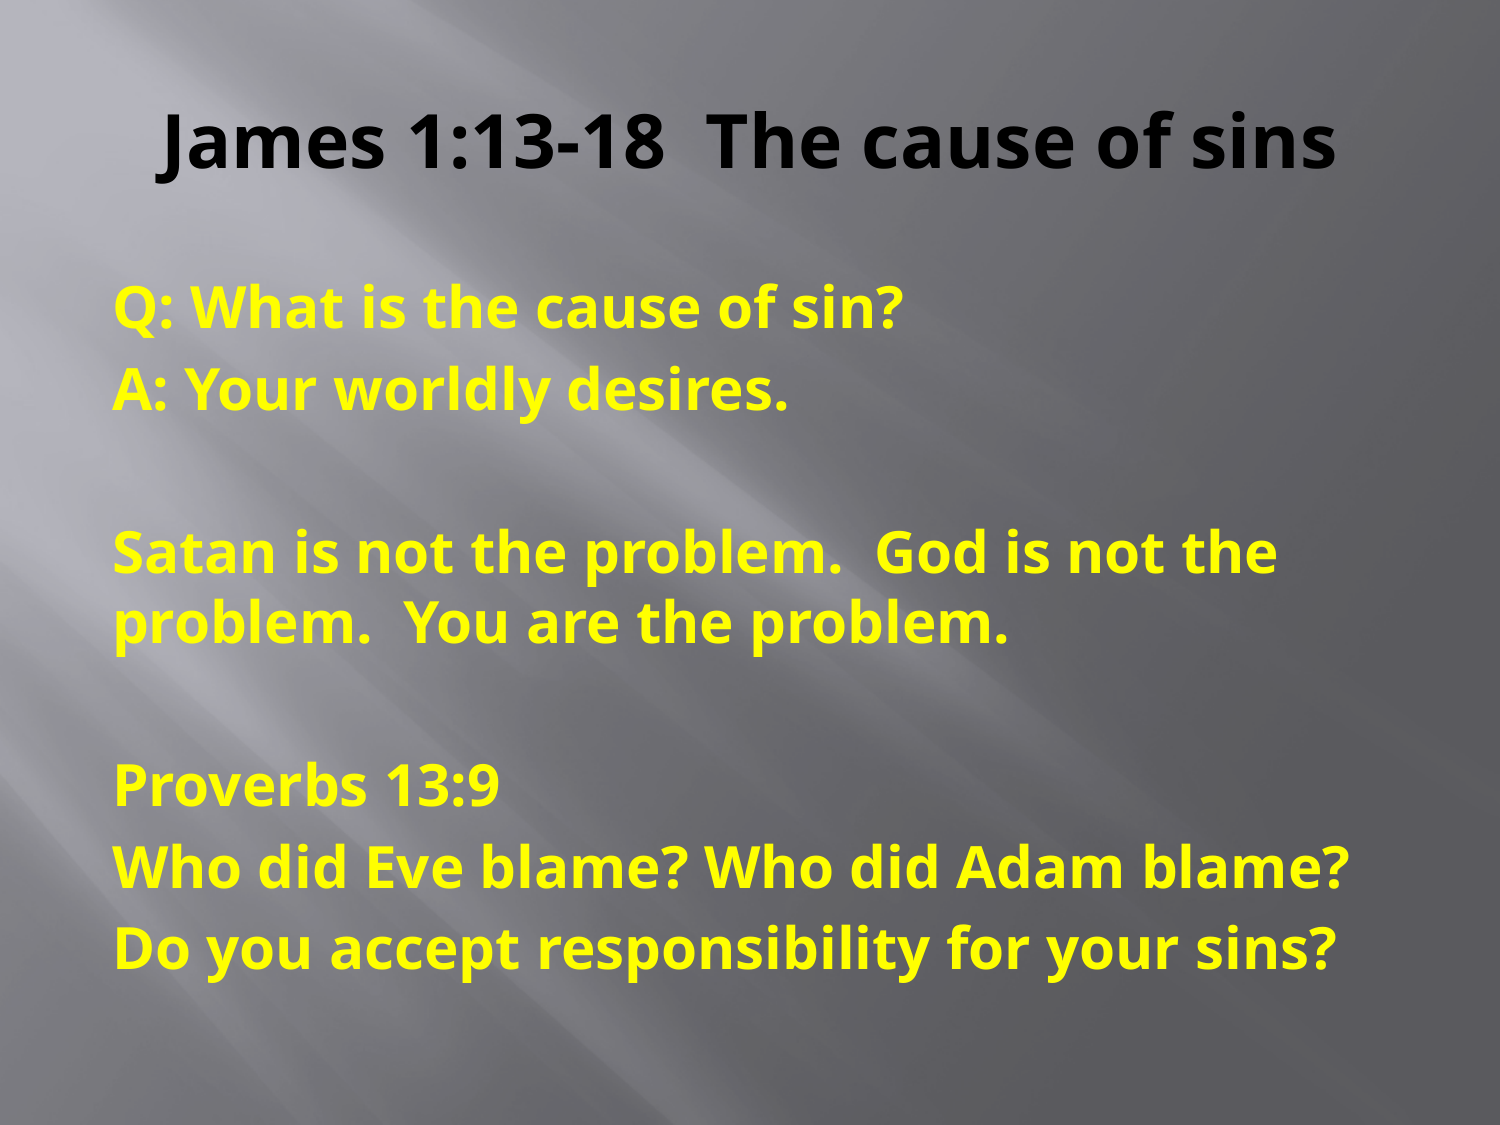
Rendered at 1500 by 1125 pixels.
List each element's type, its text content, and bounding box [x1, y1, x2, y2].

list Q: What is the cause of sin? A: Your worldly desires. Satan is not the problem. God is not the problem. You are the problem. Proverbs 13:9 Who did Eve blame? Who did Adam blame? Do you accept responsibility for your sins? [75, 262, 1425, 1035]
title James 1:13-18 The cause of sins [75, 45, 1425, 233]
